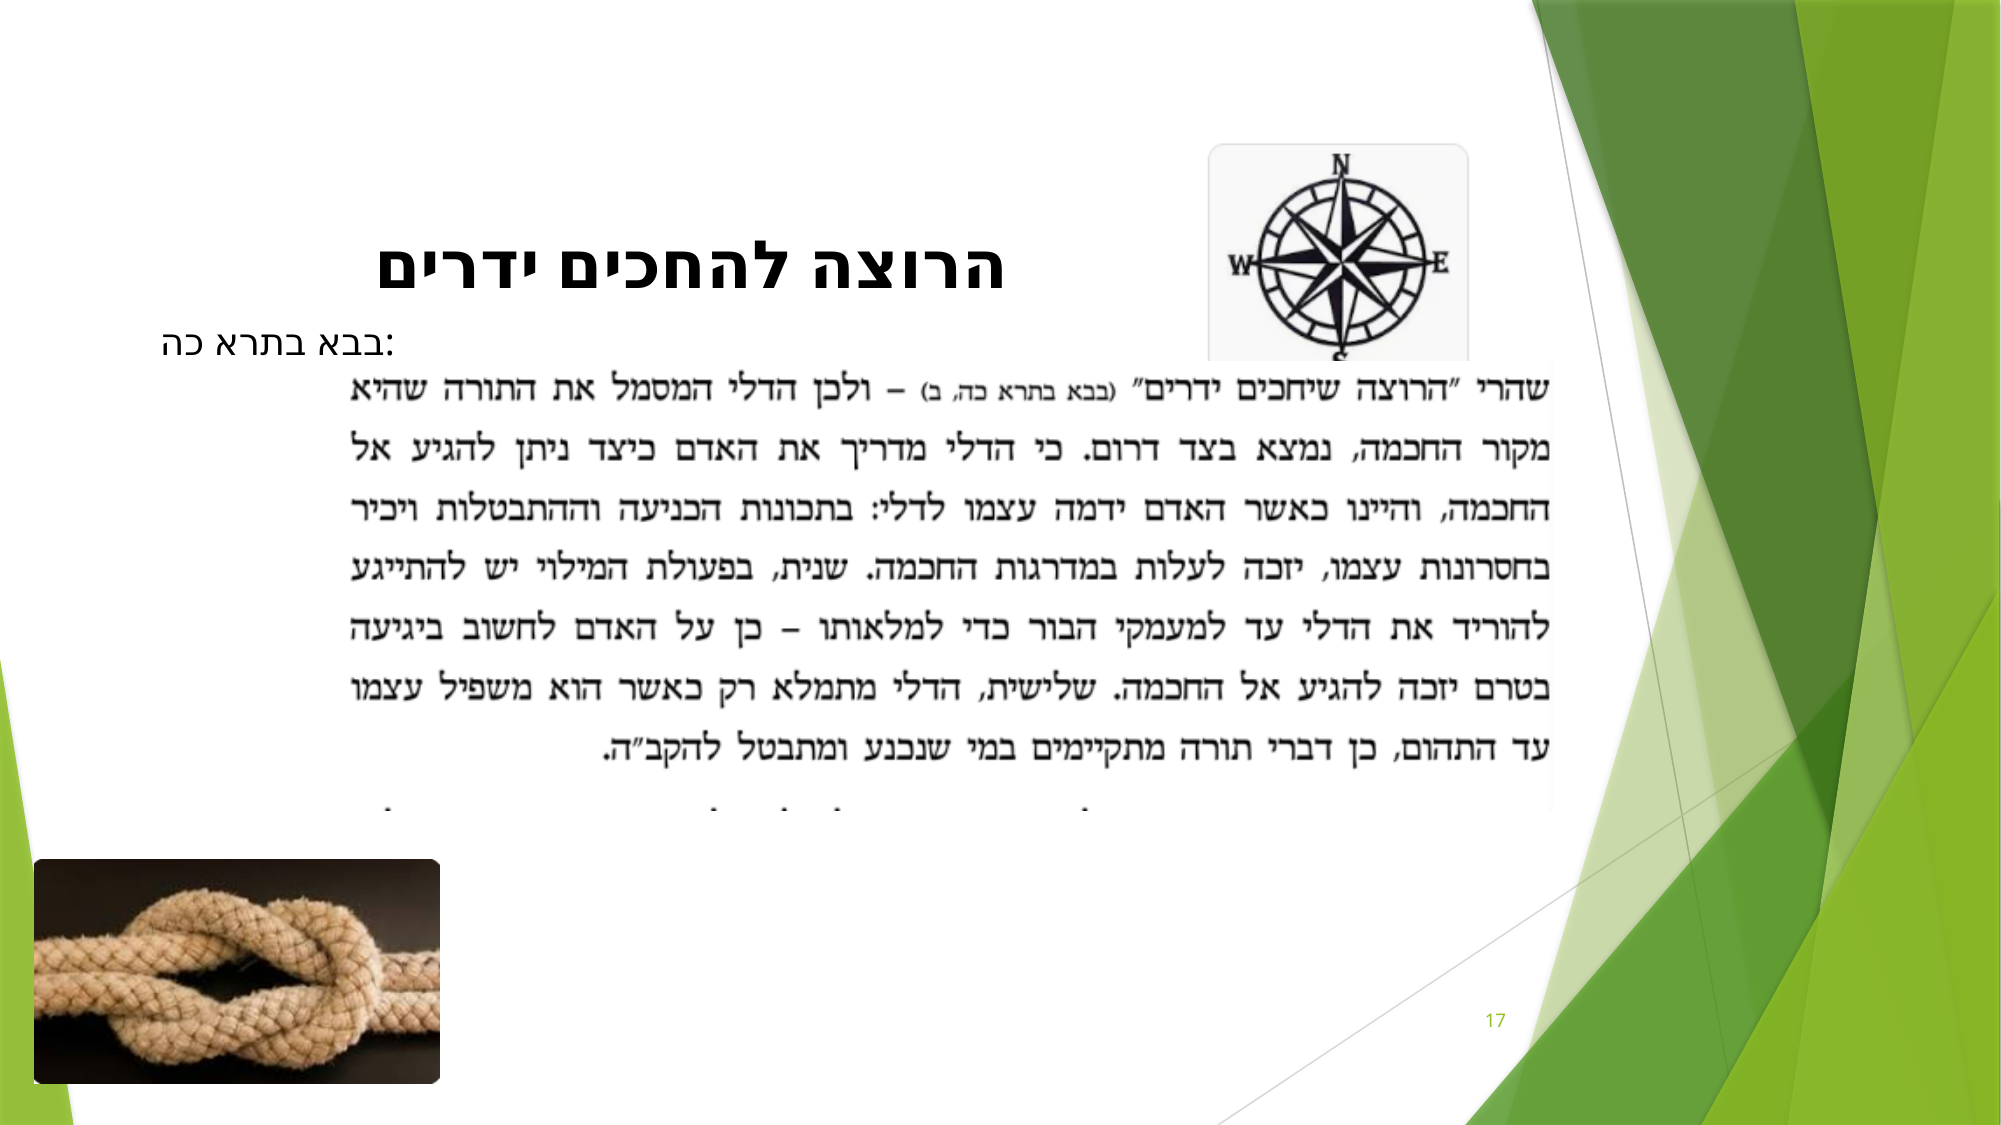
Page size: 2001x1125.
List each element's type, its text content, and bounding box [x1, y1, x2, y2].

text_box בבא בתרא כה: [144, 310, 464, 371]
picture [33, 859, 441, 1085]
picture [316, 142, 1553, 812]
slide_number 17 [1409, 991, 1522, 1051]
text_box הרוצה להחכים ידרים [359, 214, 1197, 310]
